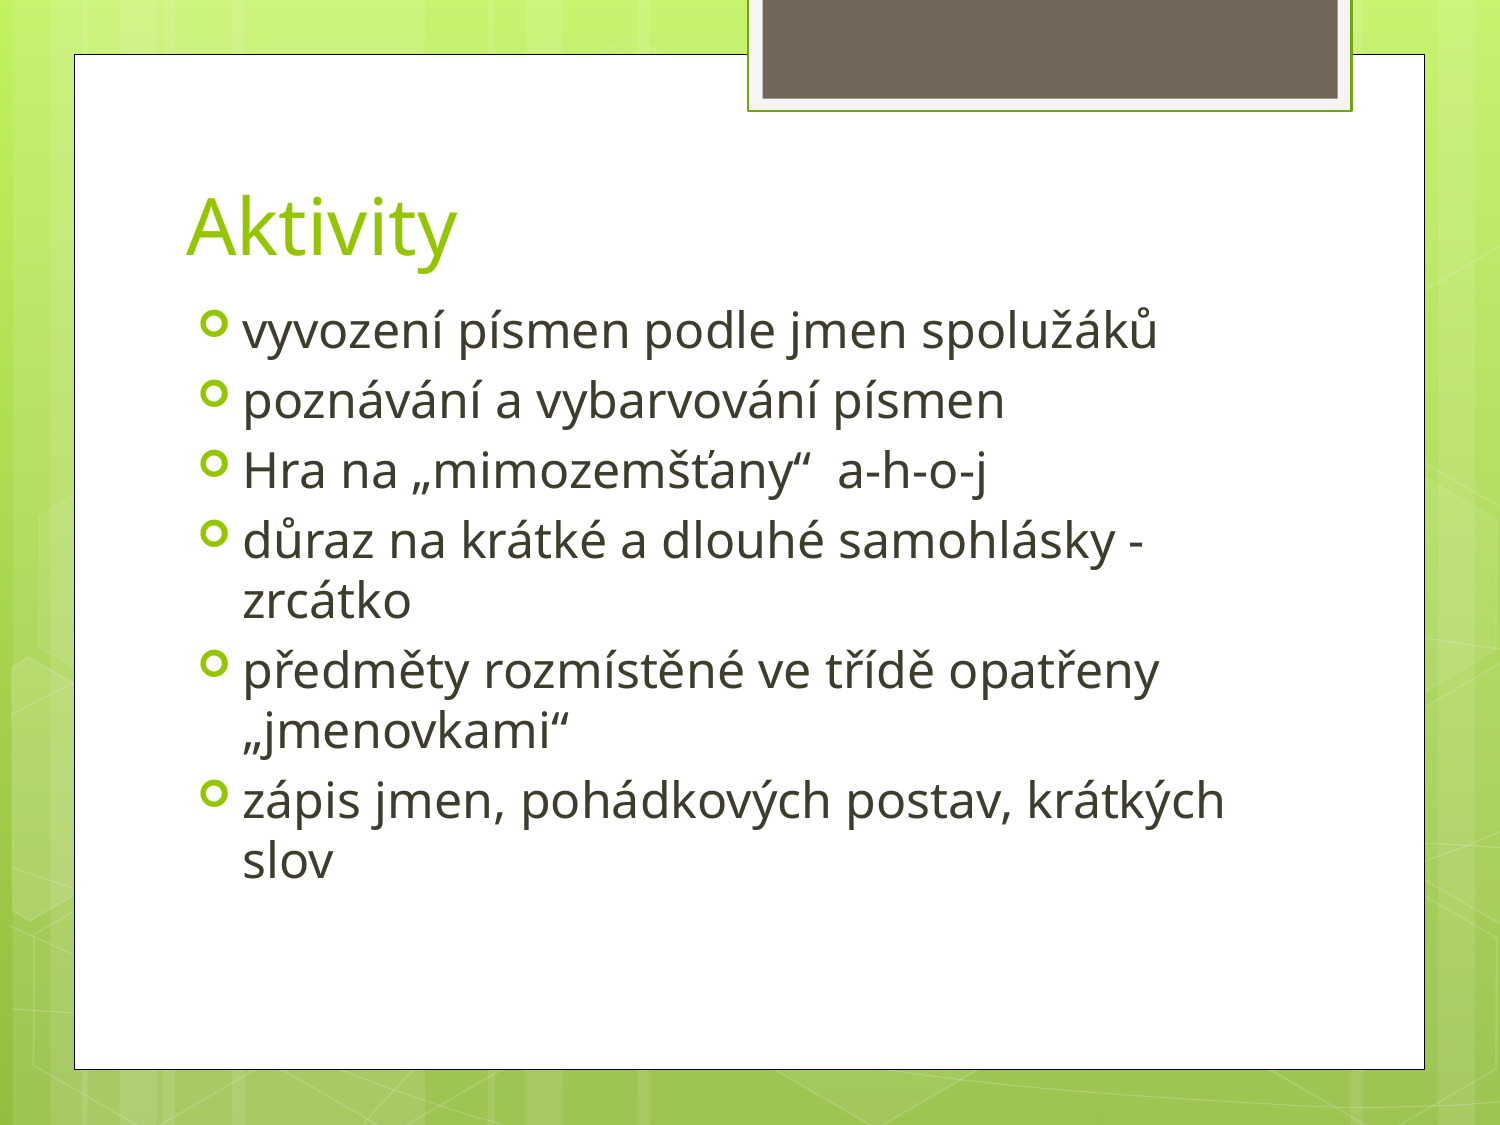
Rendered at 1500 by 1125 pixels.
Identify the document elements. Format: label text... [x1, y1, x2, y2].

list vyvození písmen podle jmen spolužáků poznávání a vybarvování písmen Hra na „mimozemšťany“ a-h-o-j důraz na krátké a dlouhé samohlásky -zrcátko předměty rozmístěné ve třídě opatřeny „jmenovkami“ zápis jmen, pohádkových postav, krátkých slov pis jmen, pohádkových postav, krátkých slov [171, 290, 1283, 957]
title Aktivity [171, 168, 1324, 279]
